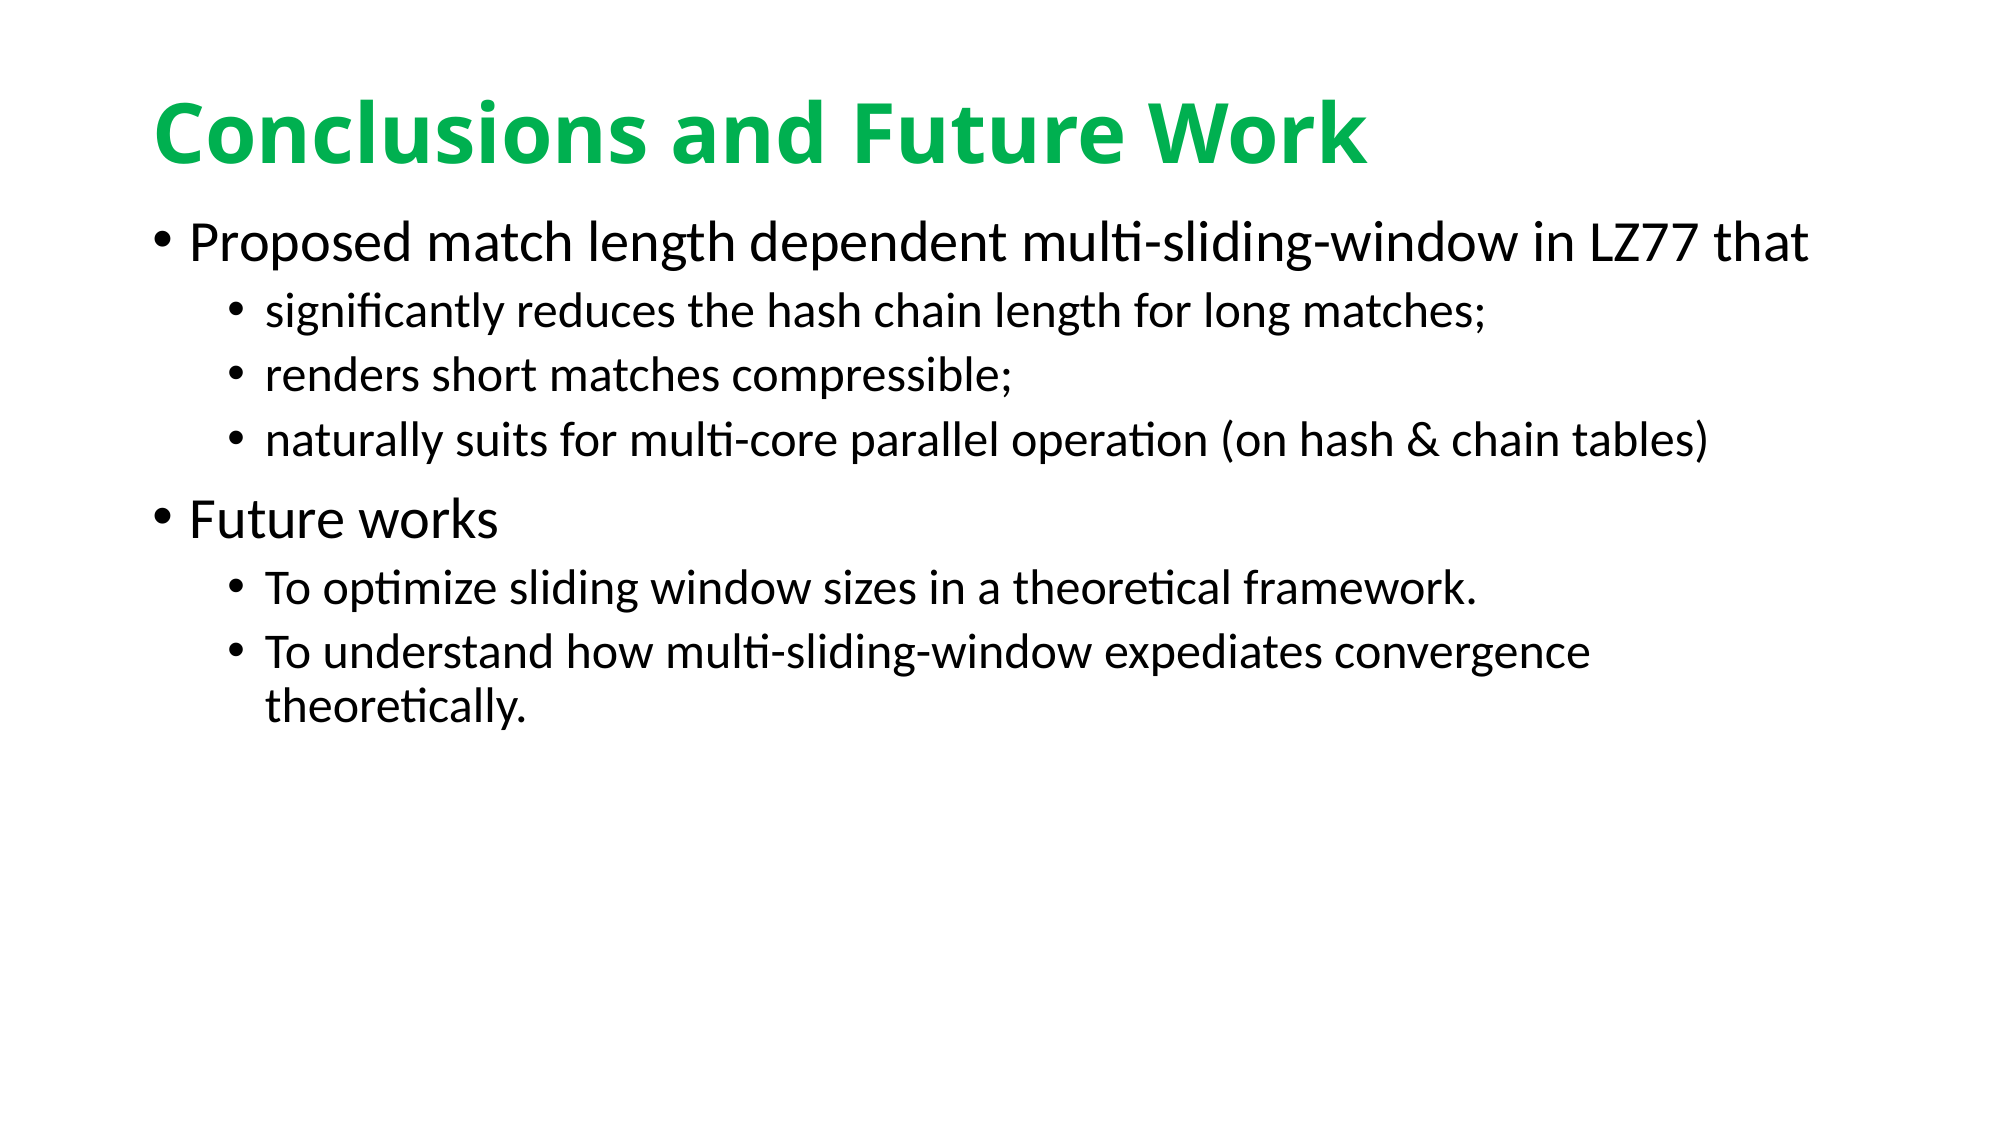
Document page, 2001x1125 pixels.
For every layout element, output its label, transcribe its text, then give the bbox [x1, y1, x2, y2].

list Proposed match length dependent multi-sliding-window in LZ77 that significantly reduces the hash chain length for long matches; renders short matches compressible; naturally suits for multi-core parallel operation (on hash & chain tables) Future works To optimize sliding window sizes in a theoretical framework. To understand how multi-sliding-window expediates convergence theoretically. [137, 203, 1863, 1014]
title Conclusions and Future Work [137, 59, 1863, 203]
